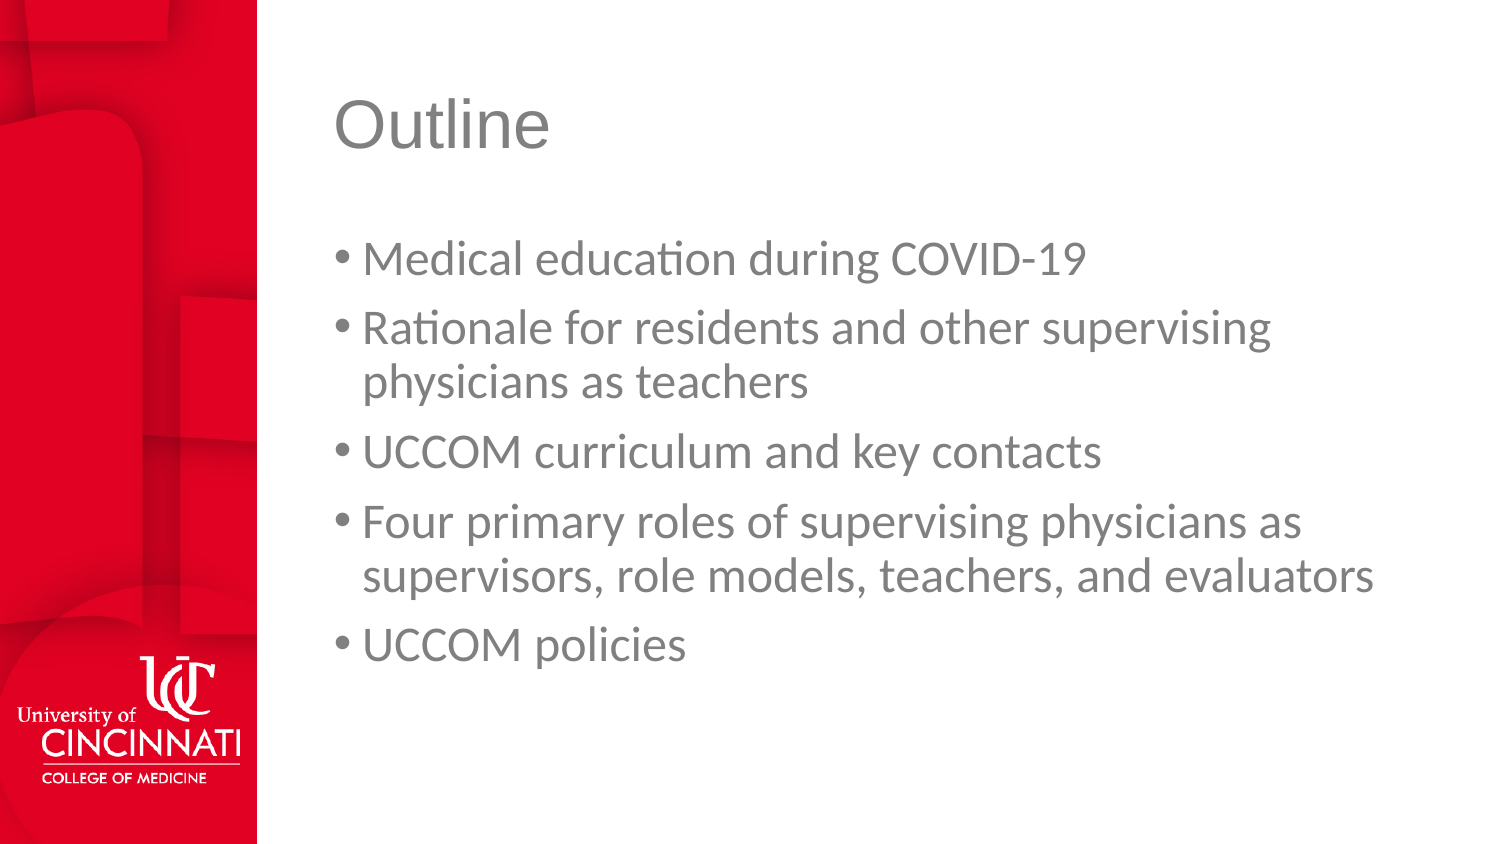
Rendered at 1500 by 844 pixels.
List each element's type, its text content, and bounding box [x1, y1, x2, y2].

picture [0, 0, 257, 844]
list Medical education during COVID-19 Rationale for residents and other supervising physicians as teachers UCCOM curriculum and key contacts Four primary roles of supervising physicians as supervisors, role models, teachers, and evaluators UCCOM policies [319, 224, 1447, 760]
title Outline [319, 44, 1397, 208]
